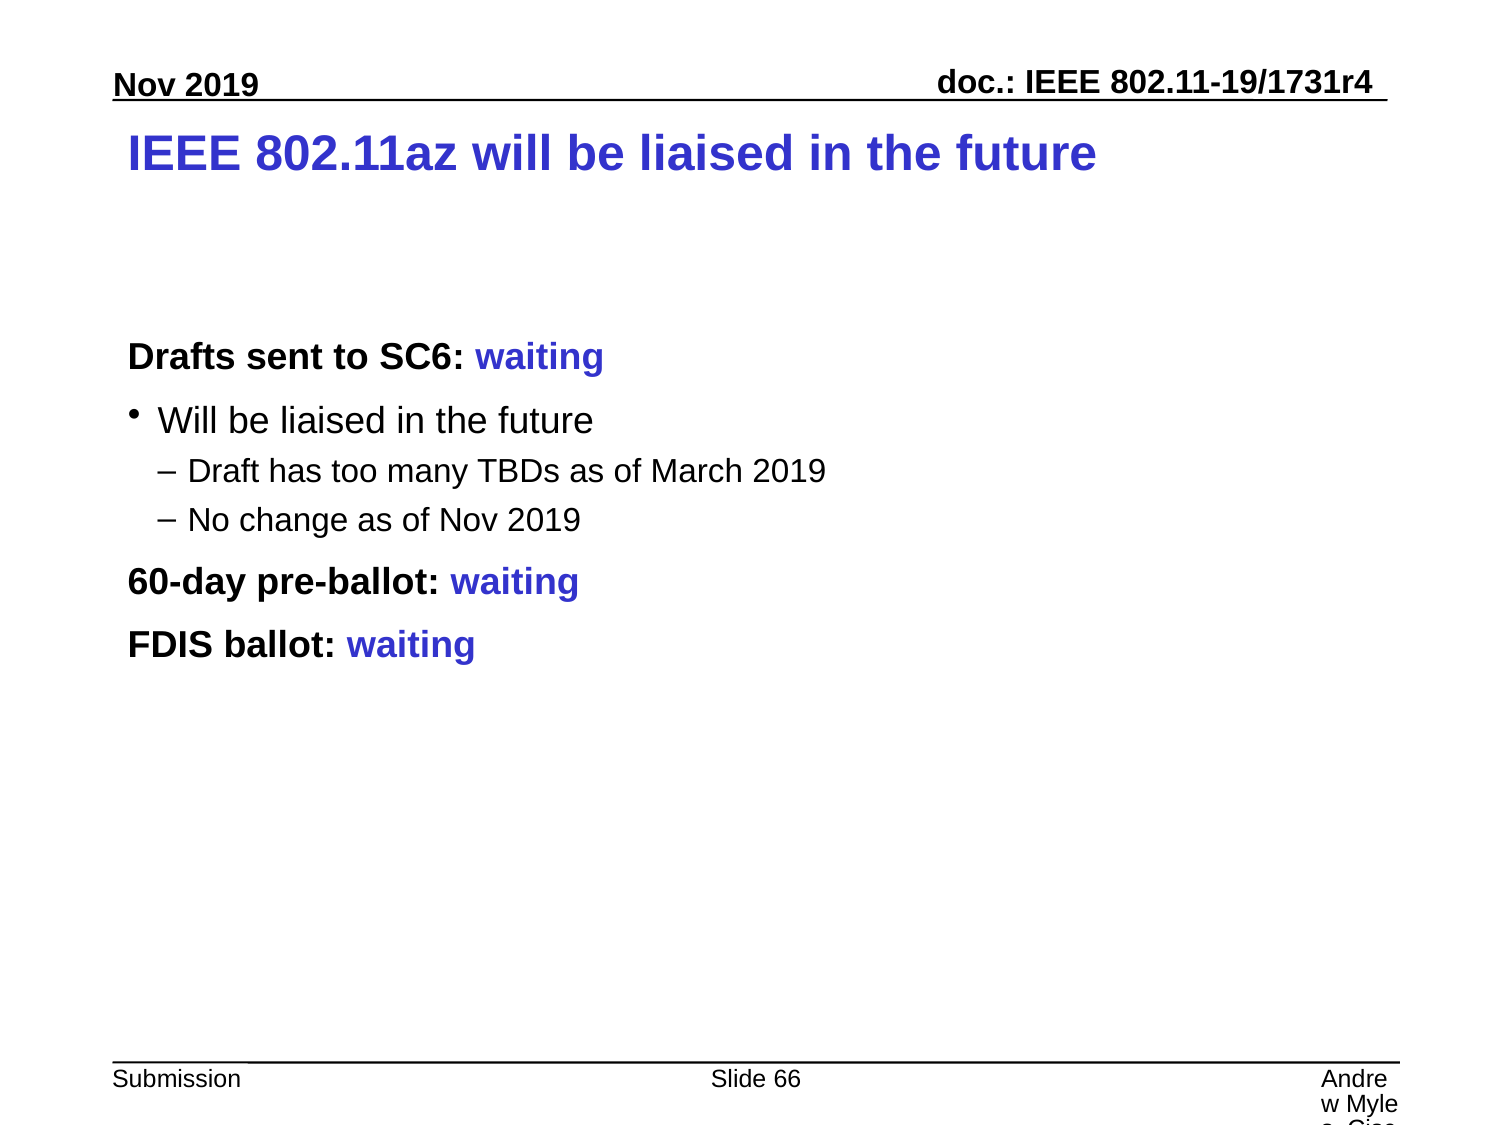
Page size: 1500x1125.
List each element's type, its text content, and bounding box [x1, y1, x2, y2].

slide_number Slide 66 [709, 1061, 803, 1093]
footer Andrew Myles, Cisco [1320, 1061, 1402, 1093]
list Drafts sent to SC6: waiting Will be liaised in the future Draft has too many TBDs as of March 2019 No change as of Nov 2019 60-day pre-ballot: waiting FDIS ballot: waiting [112, 324, 1388, 1000]
title IEEE 802.11az will be liaised in the future [112, 112, 1388, 288]
